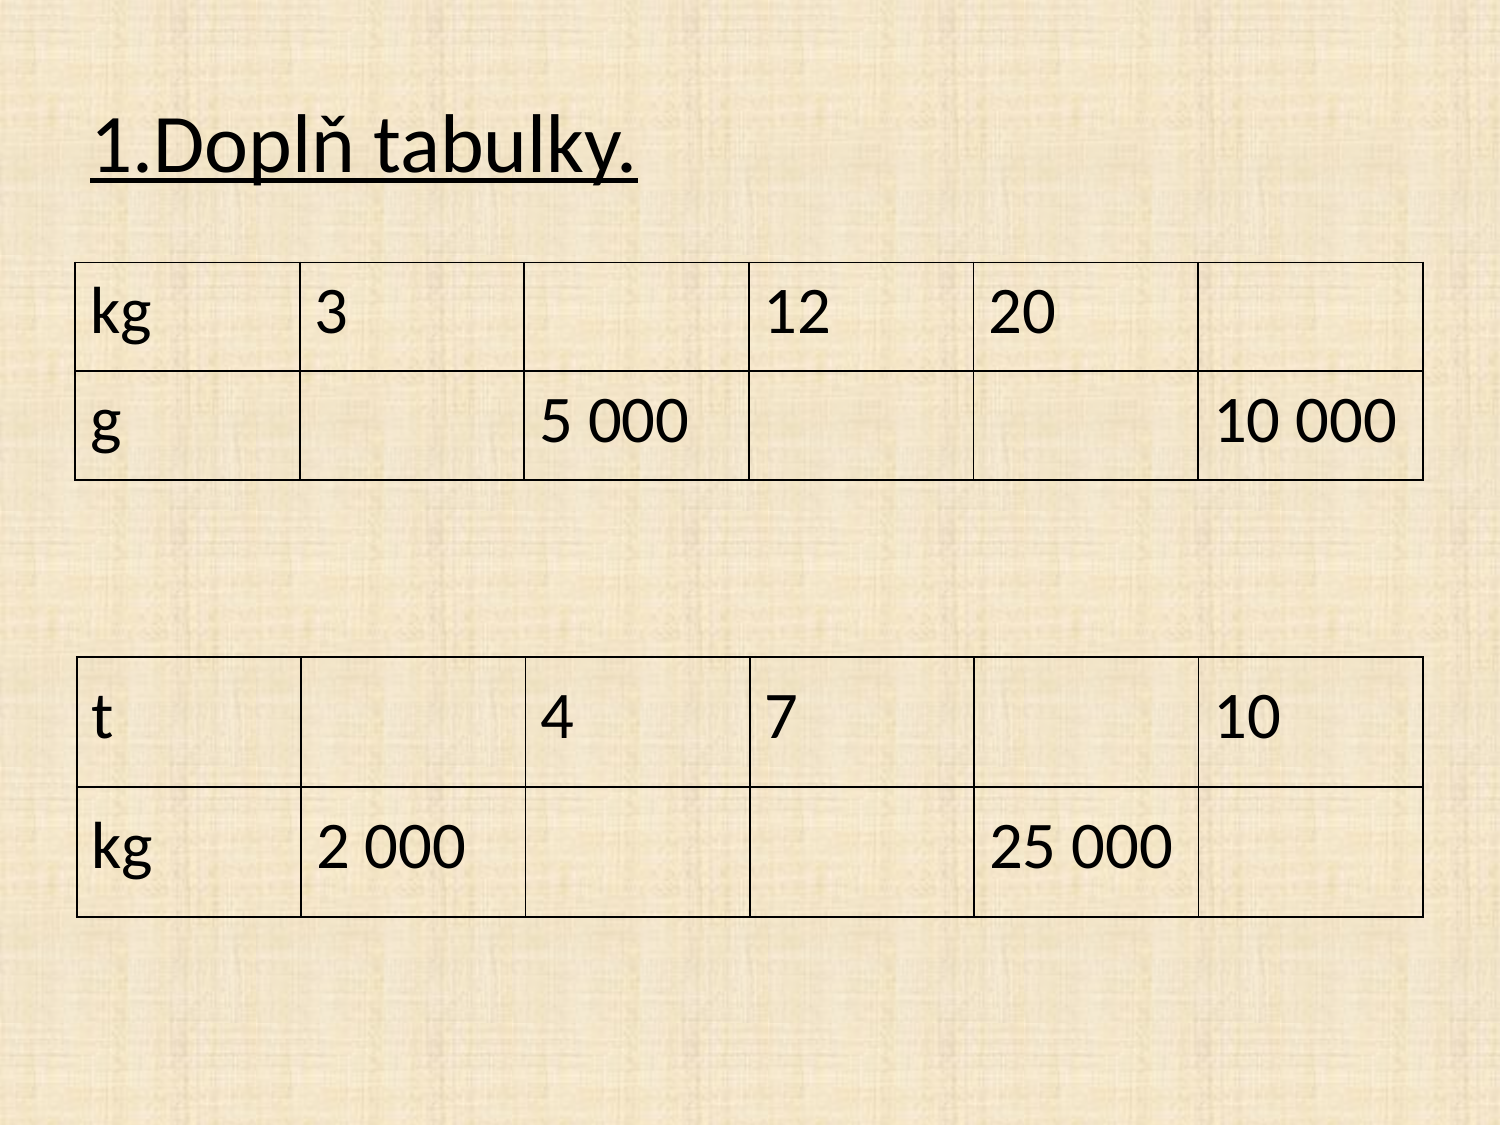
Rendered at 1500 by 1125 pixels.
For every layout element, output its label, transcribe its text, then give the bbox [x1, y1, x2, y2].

table_cell 25 000 [975, 788, 1198, 916]
table_cell [751, 788, 973, 916]
table_header t [78, 658, 300, 786]
table_header 12 [750, 263, 973, 370]
table_cell [974, 372, 1197, 479]
table_cell [526, 788, 749, 916]
table_cell 5 000 [525, 372, 748, 479]
table_cell g [76, 372, 299, 479]
table_header 7 [751, 658, 973, 786]
table_header 20 [974, 263, 1197, 370]
table_header [525, 263, 748, 370]
table_cell kg [78, 788, 300, 916]
table_header [1199, 263, 1422, 370]
table_header kg [76, 263, 299, 370]
table_cell [1199, 788, 1422, 916]
table_cell [750, 372, 973, 479]
table_header 10 [1199, 658, 1422, 786]
table_header 4 [526, 658, 749, 786]
title 1.Doplň tabulky. [75, 45, 1425, 233]
table_cell 2 000 [302, 788, 525, 916]
table_cell 10 000 [1199, 372, 1422, 479]
table_header [302, 658, 525, 786]
table_header 3 [301, 263, 523, 370]
table_cell [301, 372, 523, 479]
table_header [975, 658, 1198, 786]
